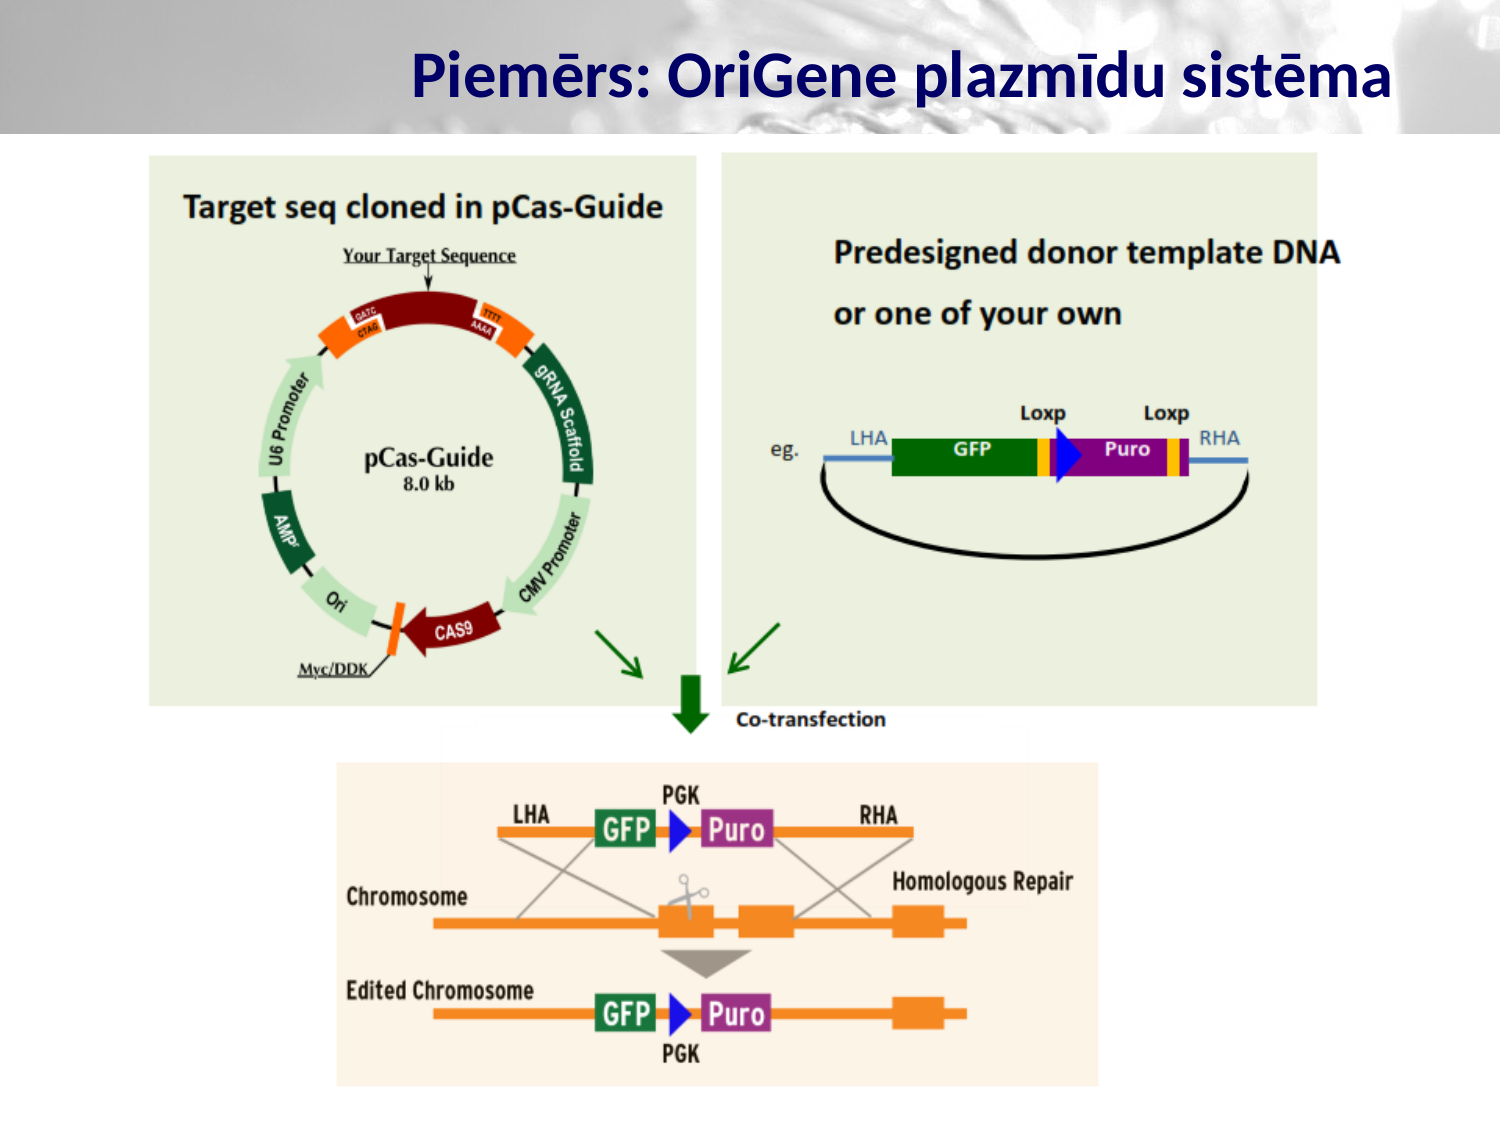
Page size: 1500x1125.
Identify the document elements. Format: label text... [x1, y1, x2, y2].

title Piemērs: OriGene plazmīdu sistēma [74, 24, 1426, 118]
picture [0, 0, 1500, 134]
picture [140, 148, 1355, 1100]
